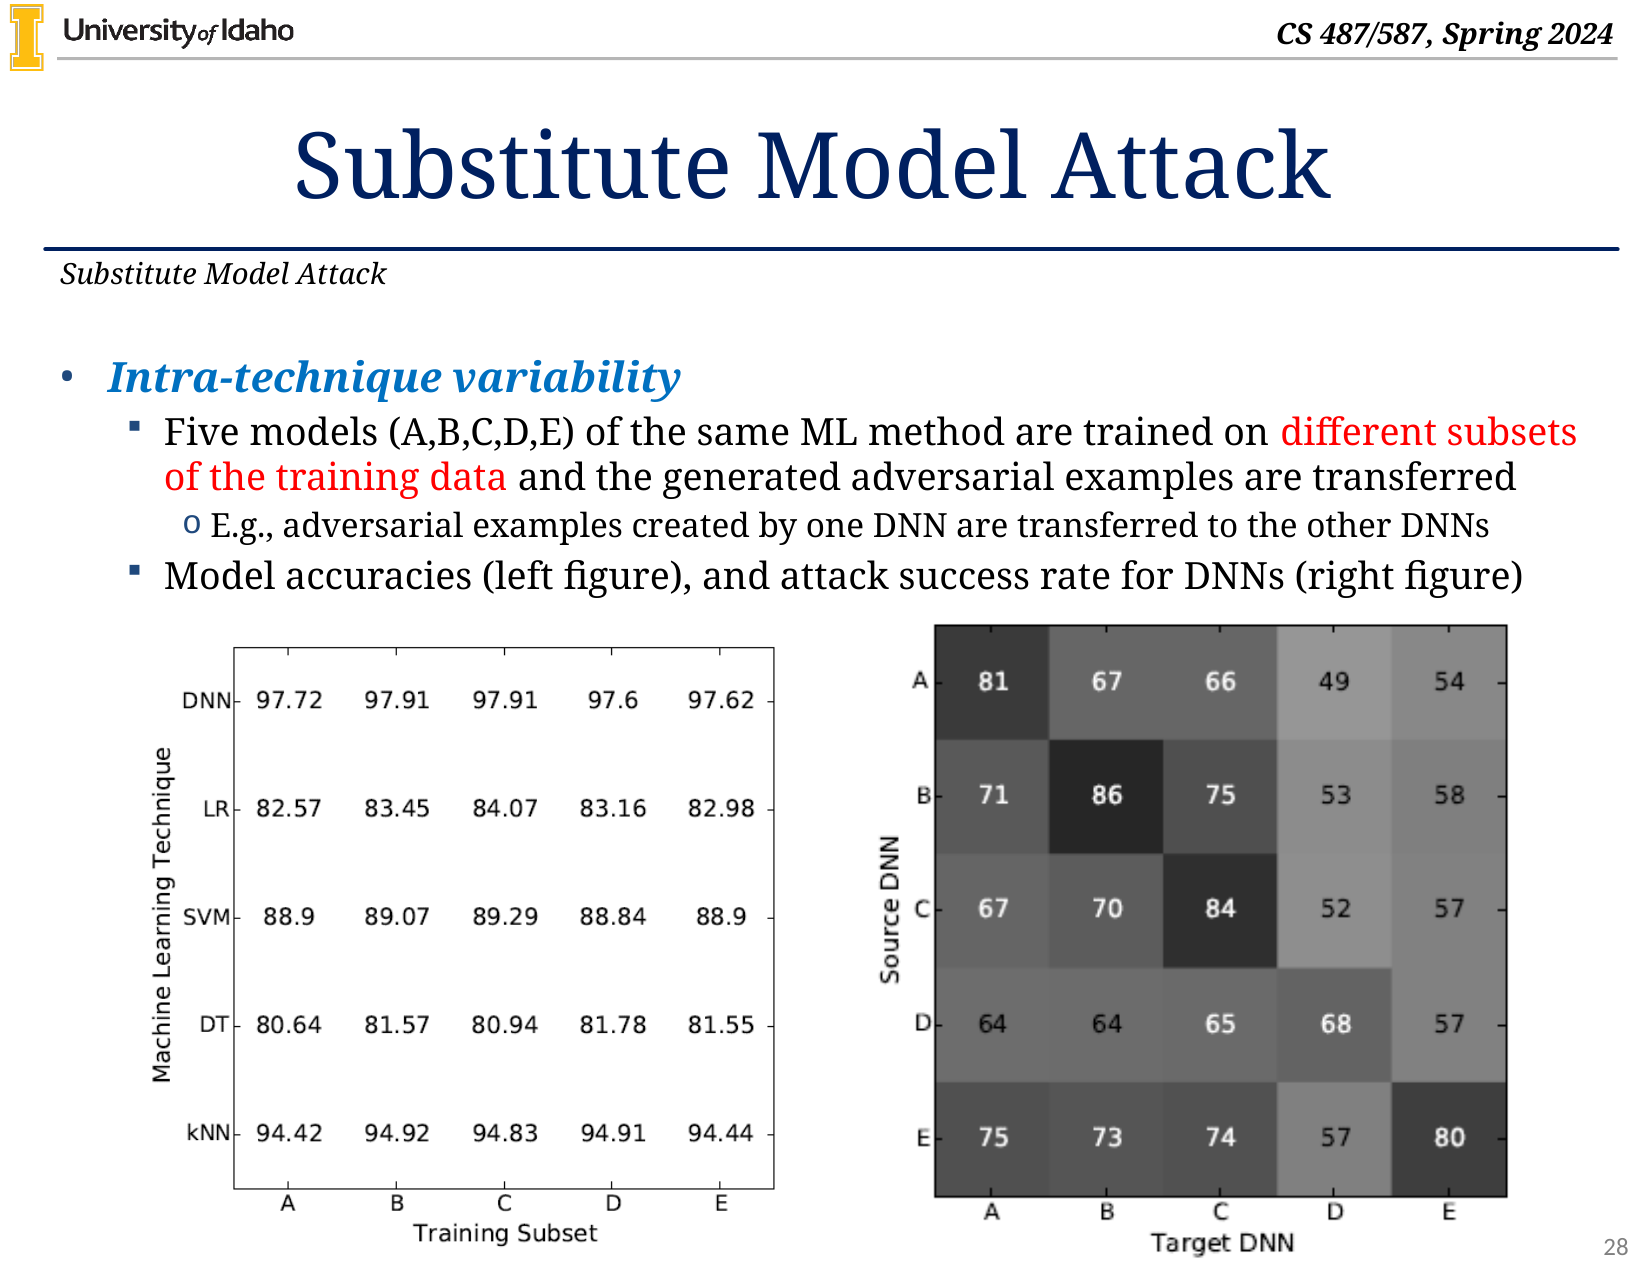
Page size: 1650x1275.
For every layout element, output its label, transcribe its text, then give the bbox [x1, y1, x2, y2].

title Substitute Model Attack [0, 75, 1650, 248]
list Intra-technique variability Five models (A,B,C,D,E) of the same ML method are trained on different subsets of the training data and the generated adversarial examples are transferred E.g., adversarial examples created by one DNN are transferred to the other DNNs Model accuracies (left figure), and attack success rate for DNNs (right figure) [45, 342, 1618, 1224]
picture [867, 613, 1534, 1264]
picture [57, 2, 294, 52]
list Substitute Model Attack [45, 247, 1062, 306]
picture [9, 4, 48, 71]
picture [137, 613, 785, 1252]
